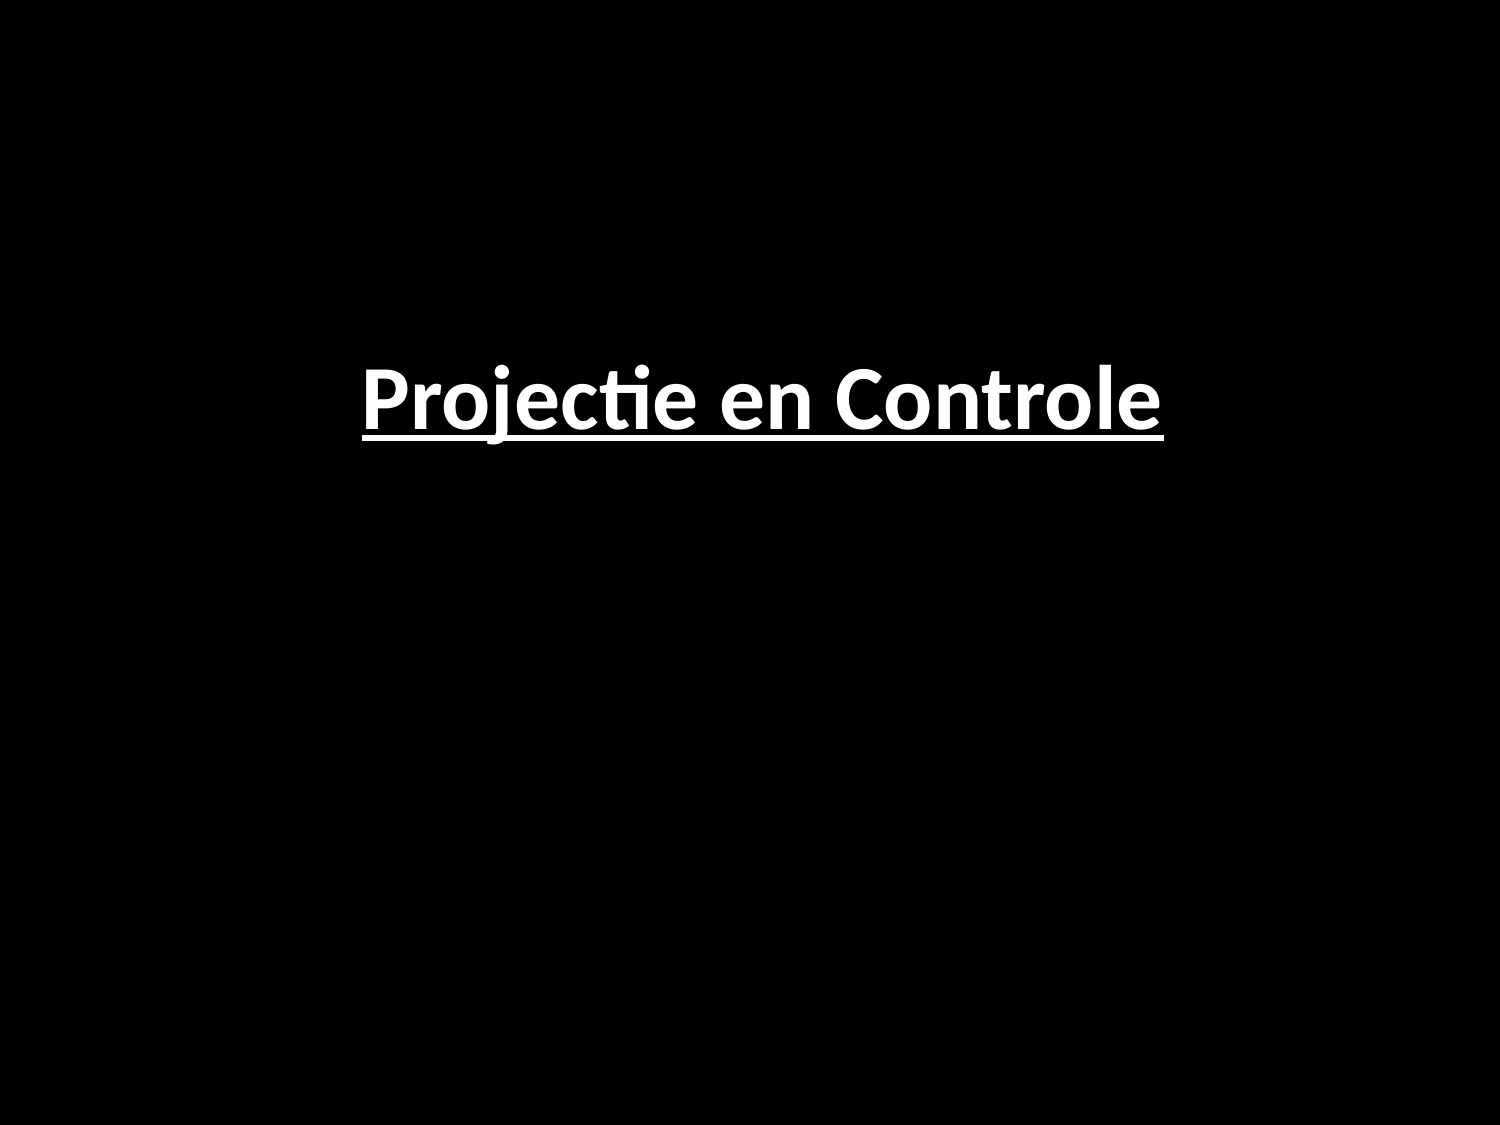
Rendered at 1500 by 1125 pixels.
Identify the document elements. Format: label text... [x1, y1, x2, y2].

title Projectie en Controle [100, 255, 1426, 531]
